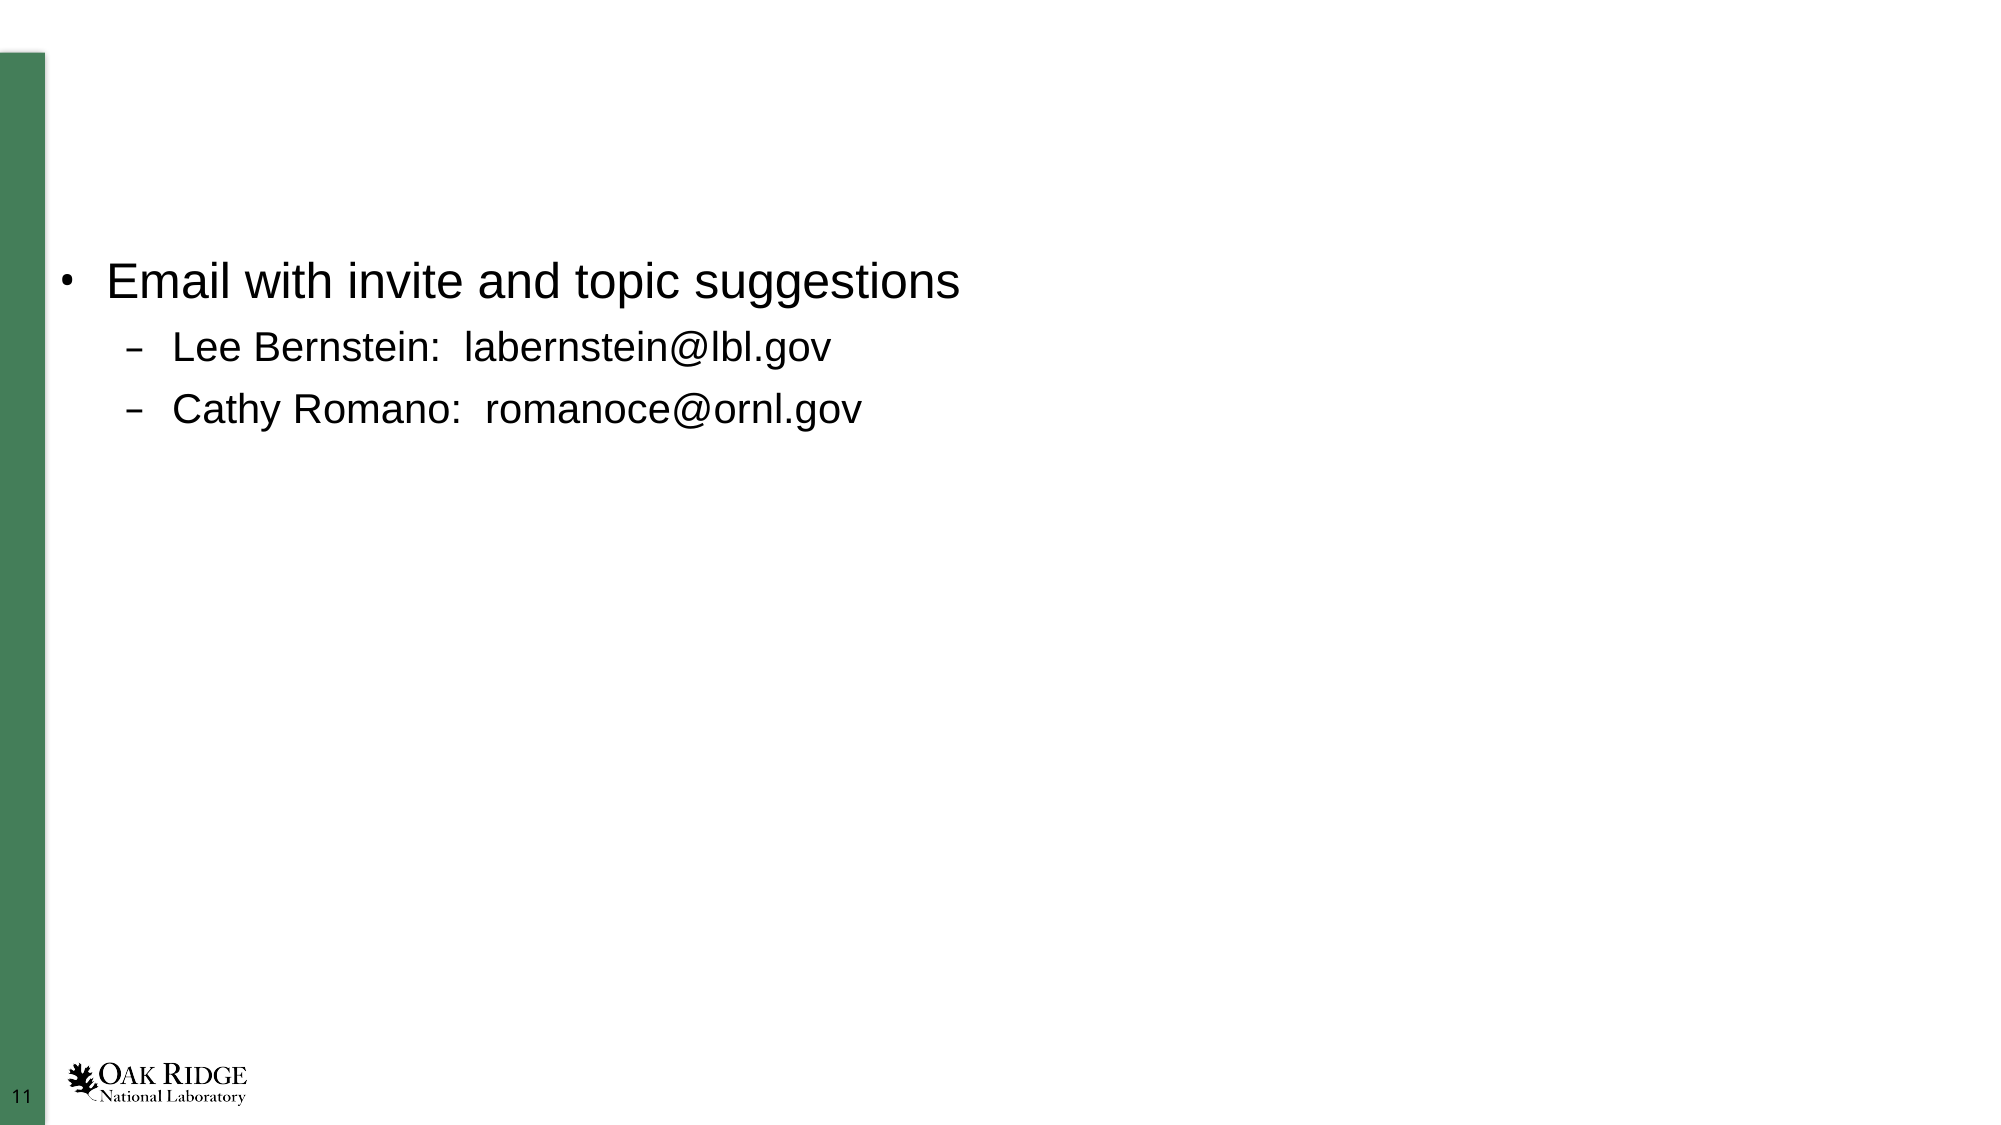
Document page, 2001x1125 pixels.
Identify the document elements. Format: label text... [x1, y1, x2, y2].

picture [67, 1062, 247, 1106]
list Email with invite and topic suggestions Lee Bernstein: labernstein@lbl.gov Cathy Romano: romanoce@ornl.gov [43, 247, 1935, 936]
